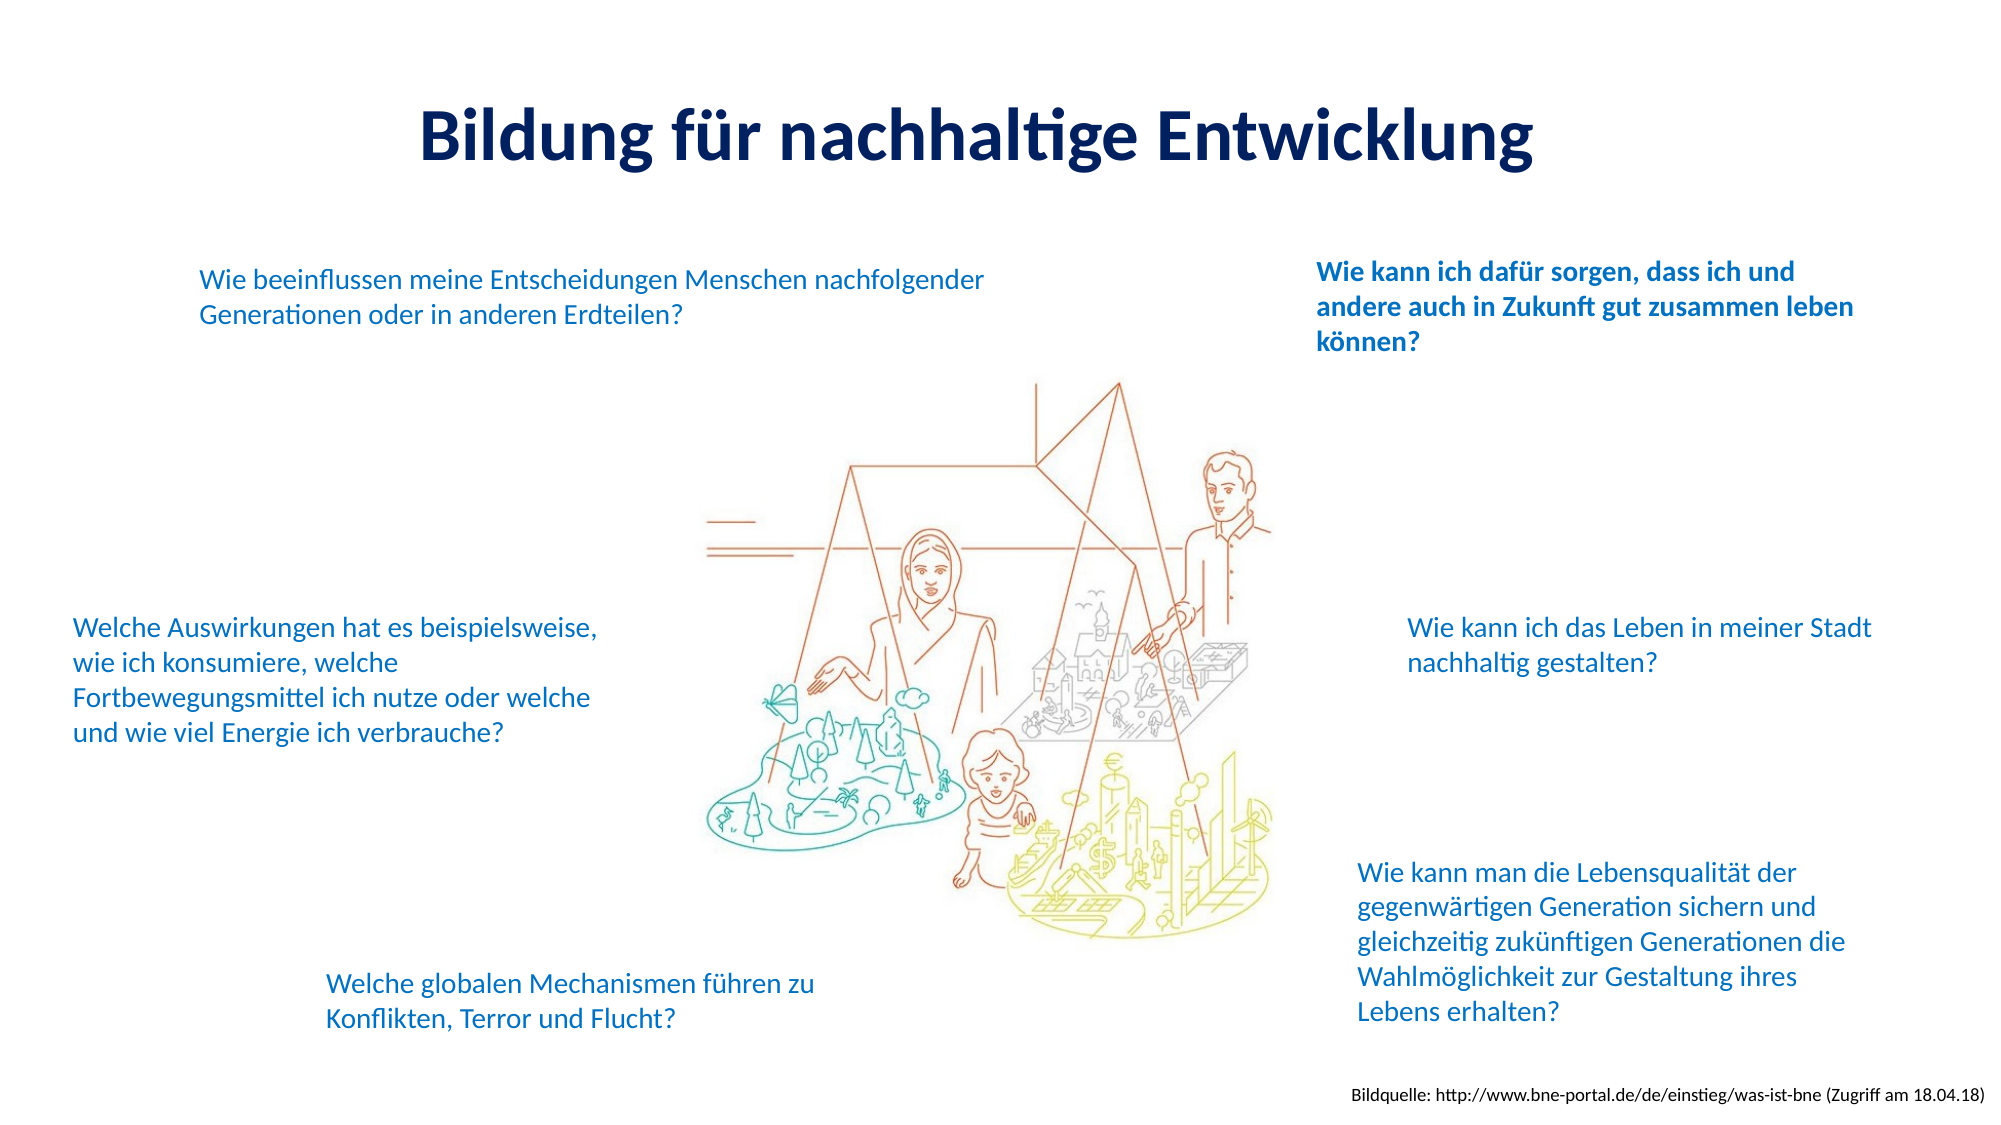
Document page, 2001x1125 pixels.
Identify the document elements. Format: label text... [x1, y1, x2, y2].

text_box Bildung für nachhaltige Entwicklung [184, 0, 1771, 234]
text_box Bildquelle: http://www.bne-portal.de/de/einstieg/was-ist-bne (Zugriff am 18.04.18) [1336, 1074, 2000, 1113]
text_box Wie beeinflussen meine Entscheidungen Menschen nachfolgender Generationen oder in anderen Erdteilen? [184, 252, 1033, 338]
text_box Wie kann ich das Leben in meiner Stadt nachhaltig gestalten? [1392, 601, 1945, 686]
text_box Wie kann man die Lebensqualität der gegenwärtigen Generation sichern und gleichzeitig zukünftigen Generationen die Wahlmöglichkeit zur Gestaltung ihres Lebens erhalten? [1342, 845, 1896, 1036]
text_box Welche Auswirkungen hat es beispielsweise, wie ich konsumiere, welche Fortbewegungsmittel ich nutze oder welche und wie viel Energie ich verbrauche? [57, 601, 658, 756]
text_box Welche globalen Mechanismen führen zu Konflikten, Terror und Flucht? [310, 956, 906, 1042]
text_box Wie kann ich dafür sorgen, dass ich und andere auch in Zukunft gut zusammen leben können? [1301, 244, 1891, 365]
picture [684, 365, 1302, 957]
